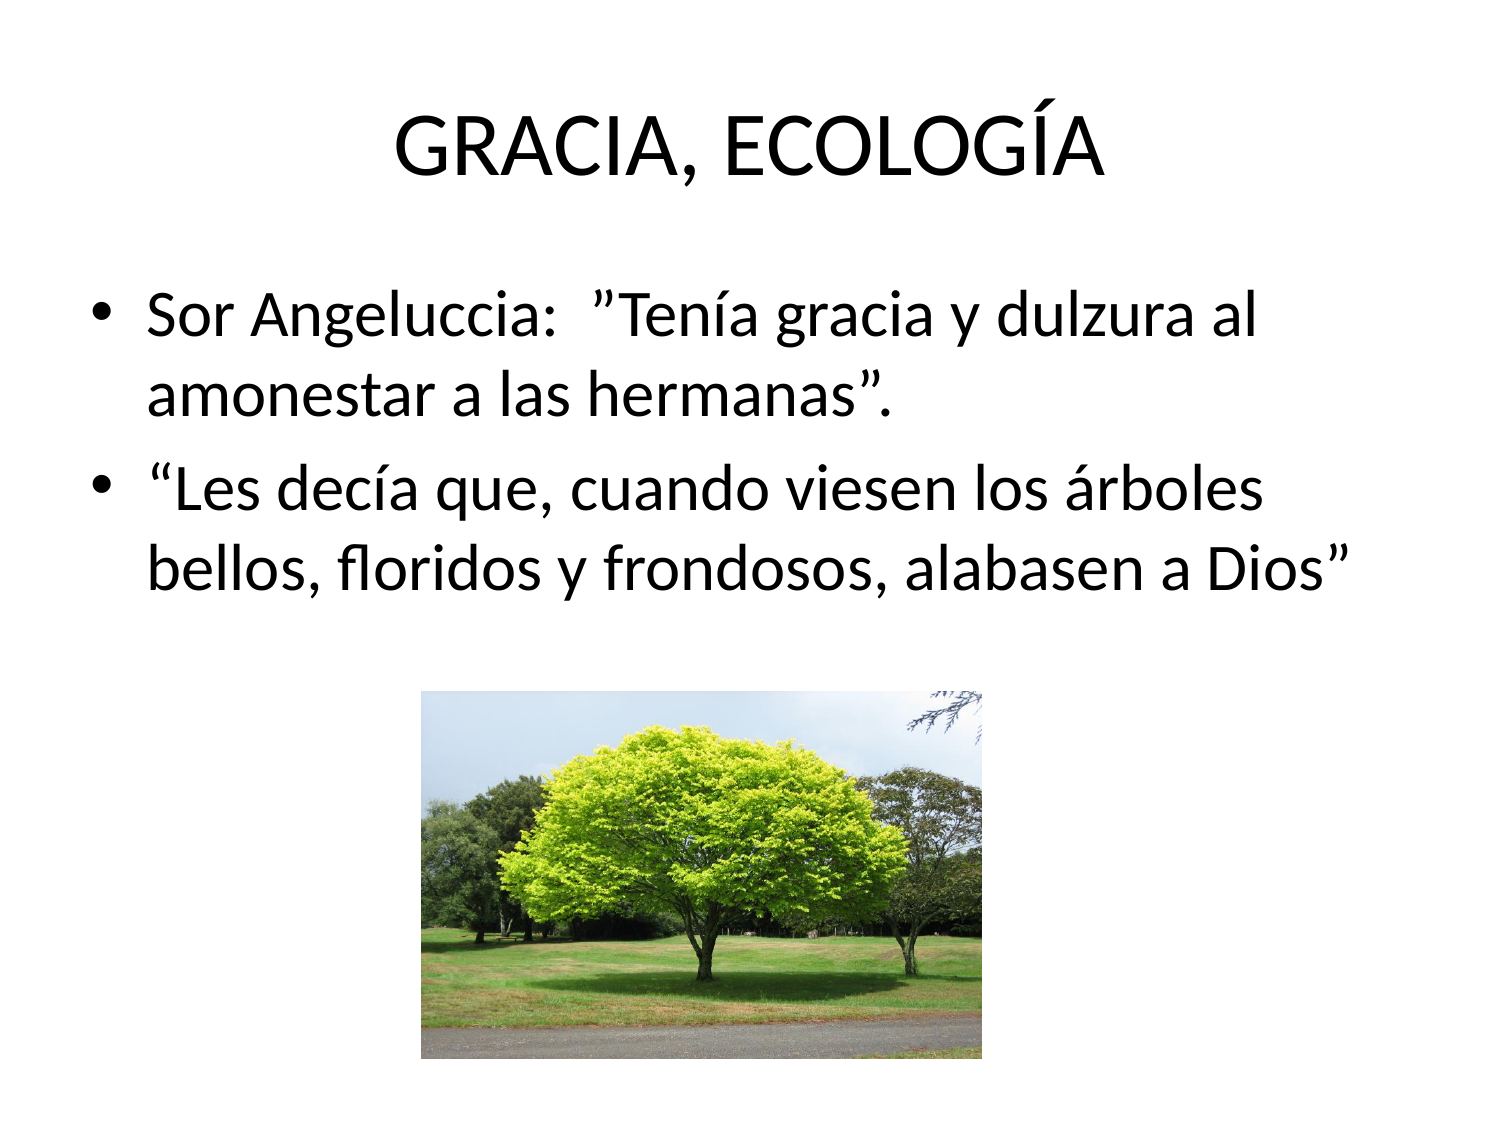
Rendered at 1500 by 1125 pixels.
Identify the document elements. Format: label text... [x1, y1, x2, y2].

title GRACIA, ECOLOGÍA [75, 45, 1425, 233]
list Sor Angeluccia: ”Tenía gracia y dulzura al amonestar a las hermanas”. “Les decía que, cuando viesen los árboles bellos, floridos y frondosos, alabasen a Dios” [75, 262, 1425, 1005]
picture [421, 691, 983, 1059]
